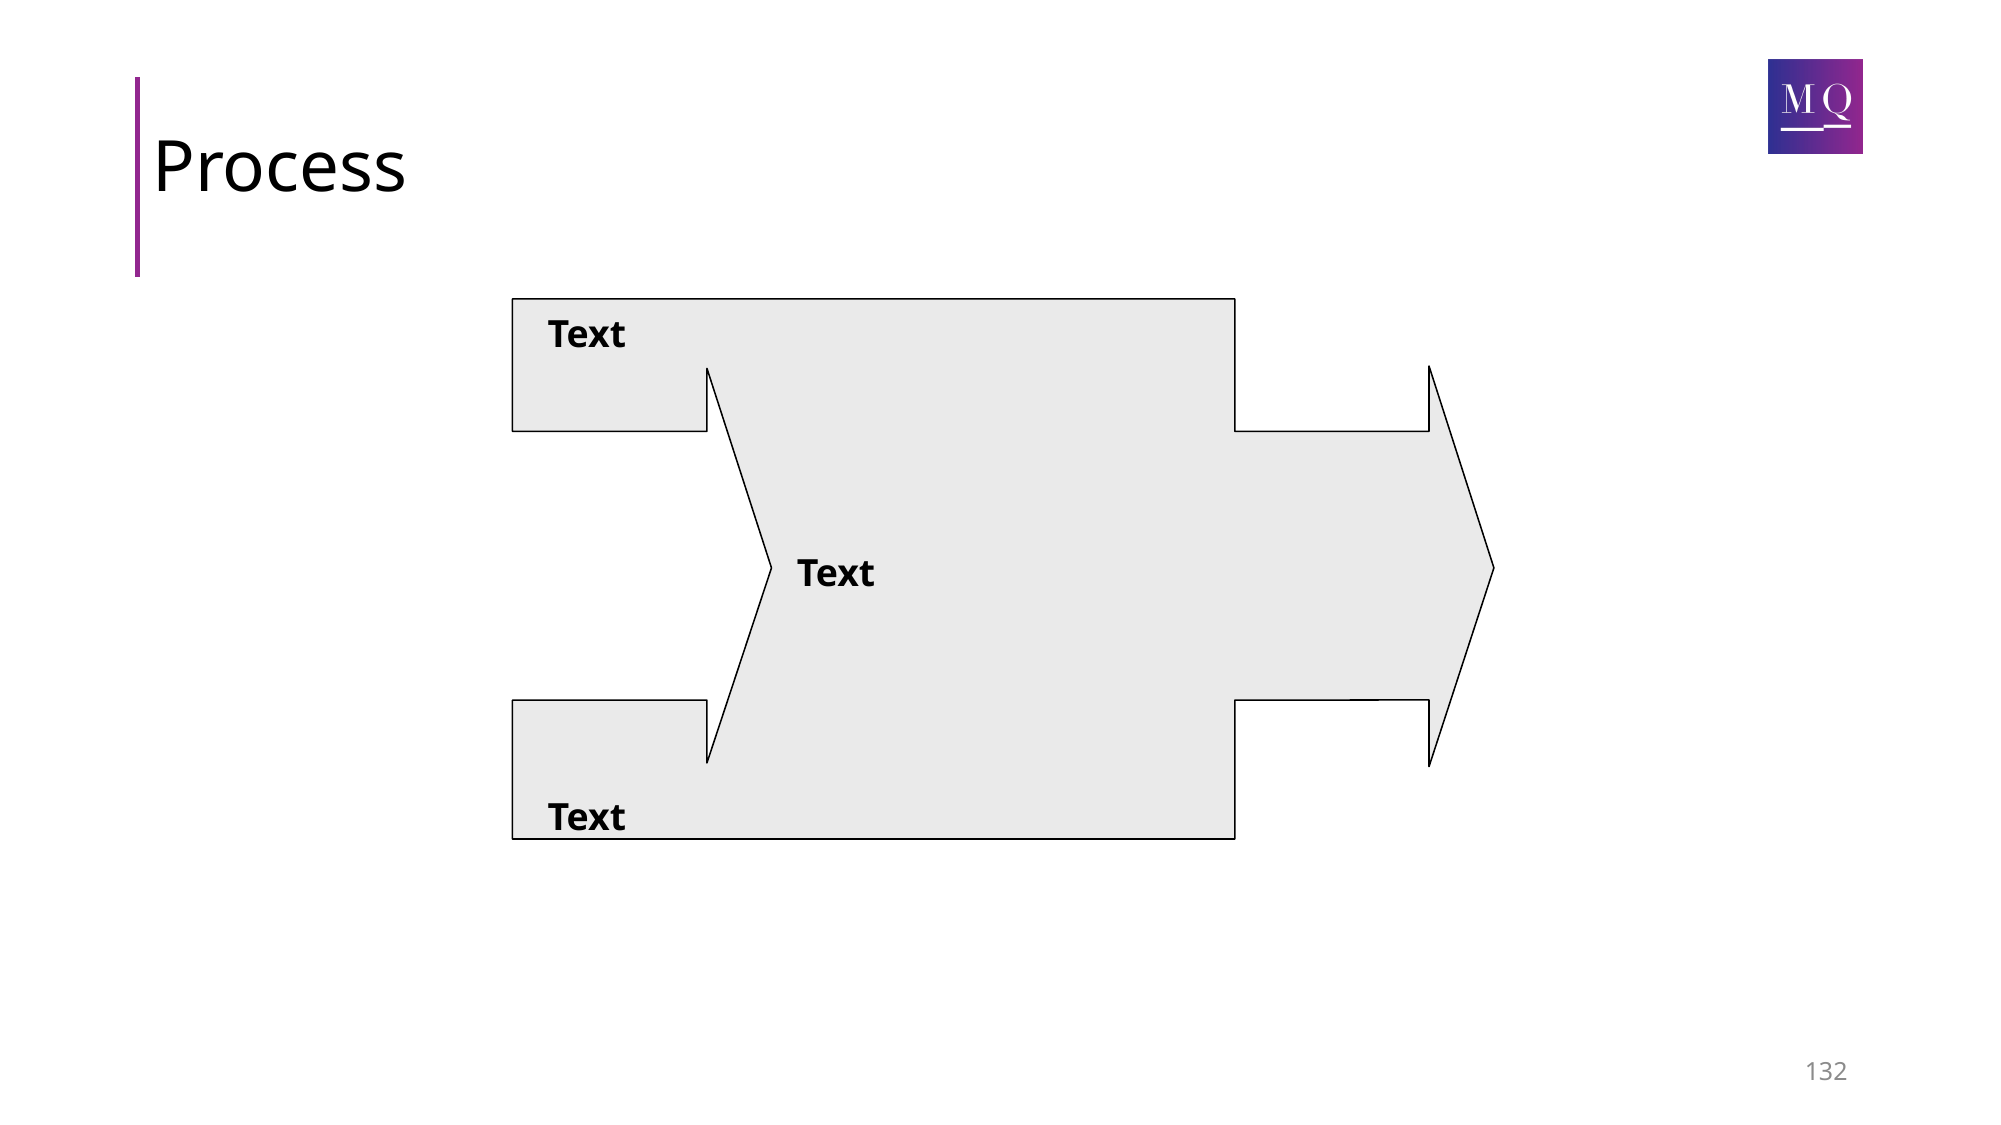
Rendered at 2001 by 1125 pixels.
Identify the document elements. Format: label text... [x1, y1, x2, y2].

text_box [512, 298, 1494, 839]
title Process [137, 59, 1863, 278]
slide_number 132 [1412, 1042, 1863, 1103]
